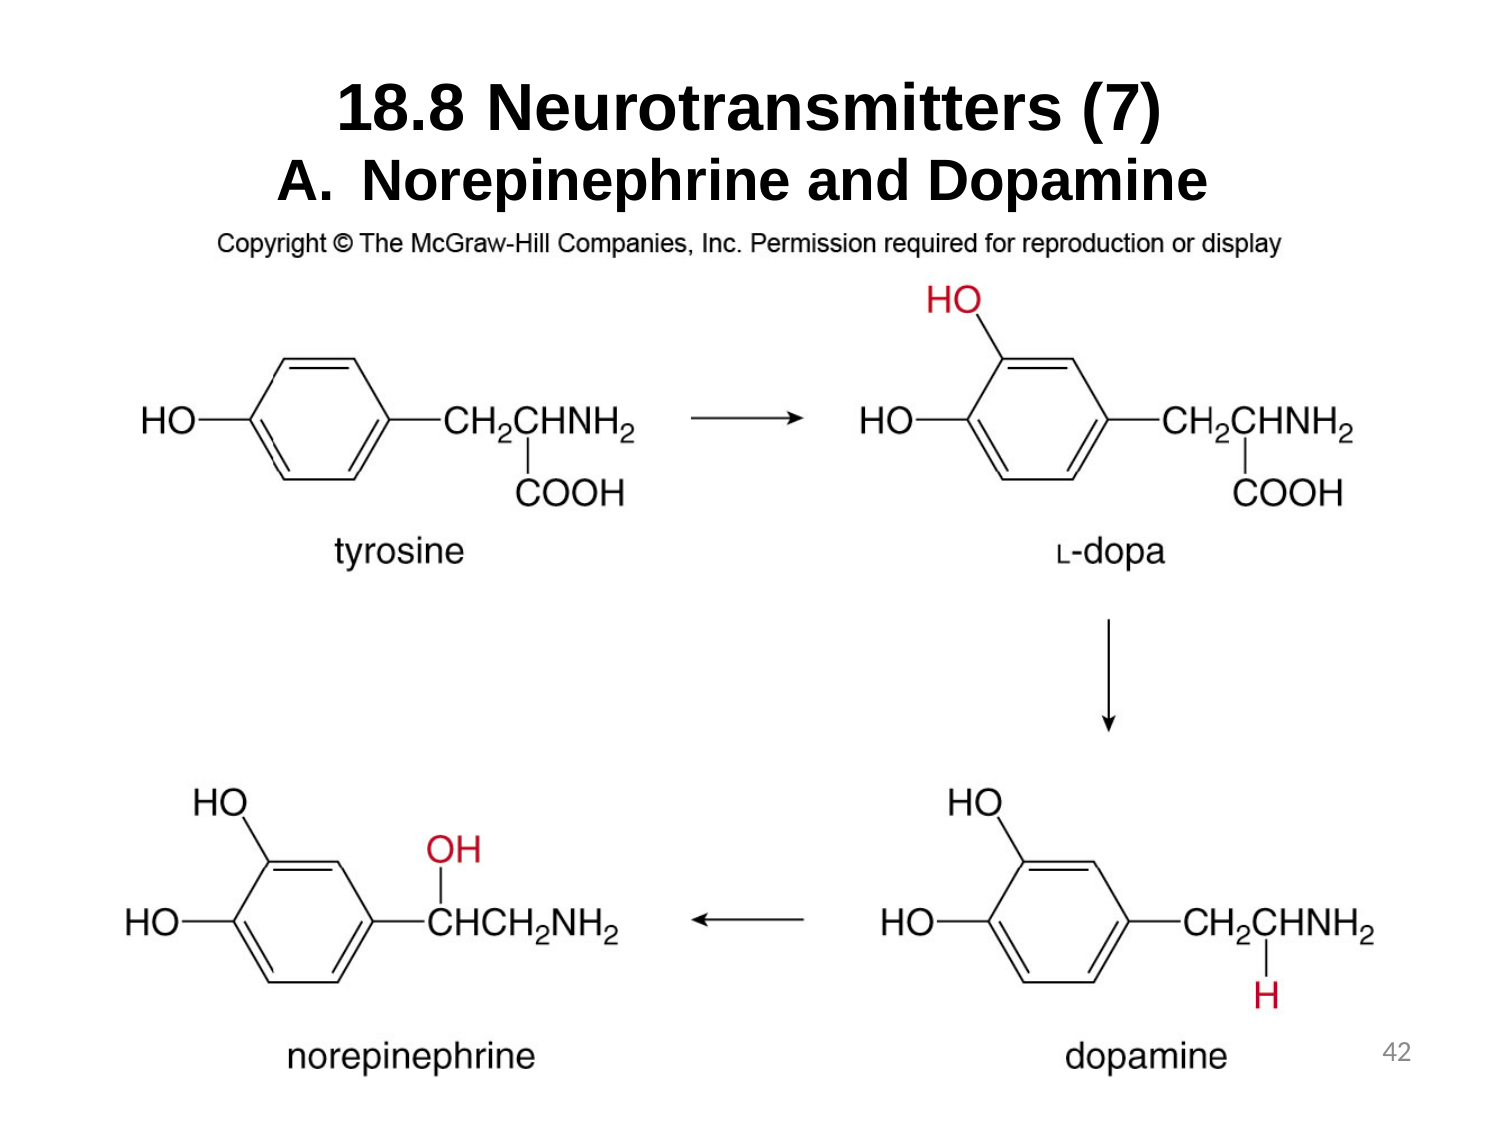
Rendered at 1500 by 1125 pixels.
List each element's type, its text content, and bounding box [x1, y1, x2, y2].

title 18.8 Neurotransmitters (7) [192, 71, 1308, 138]
picture [124, 232, 1376, 1078]
list Norepinephrine and Dopamine [261, 147, 1240, 208]
